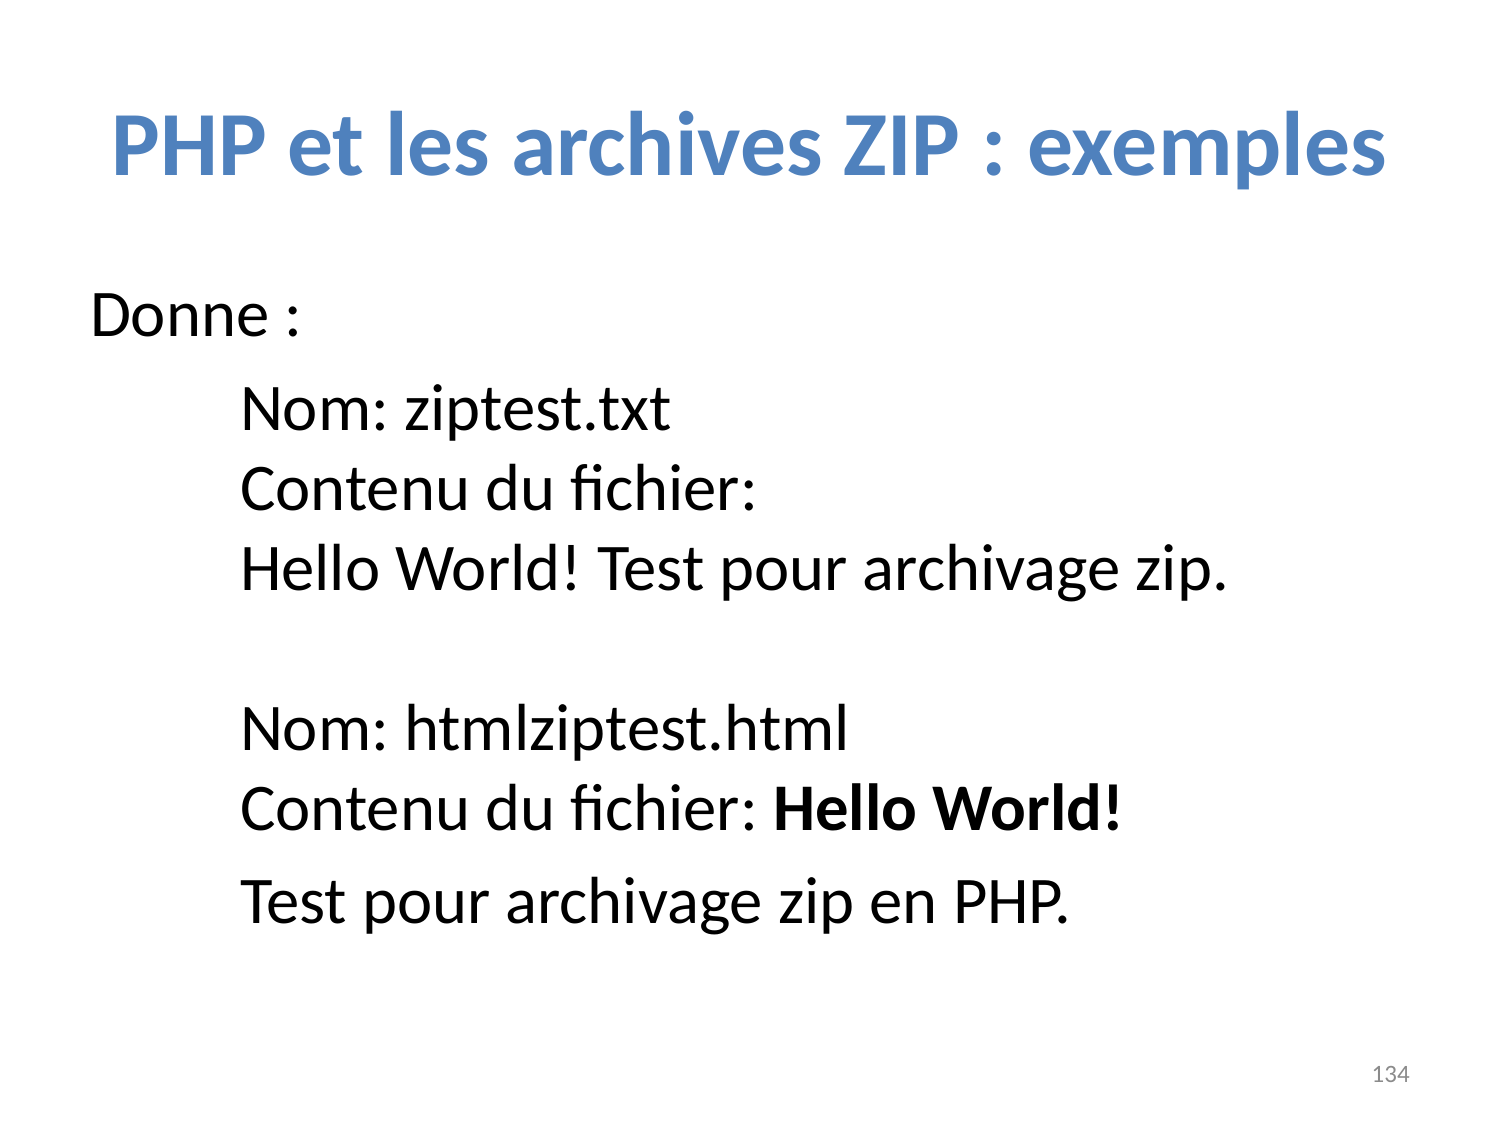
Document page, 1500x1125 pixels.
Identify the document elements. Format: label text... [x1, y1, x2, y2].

title PHP et les archives ZIP : exemples [75, 45, 1425, 233]
list Donne : Nom: ziptest.txt Contenu du fichier: Hello World! Test pour archivage zip. Nom: htmlziptest.html Contenu du fichier: Hello World! Test pour archivage zip en PHP. [75, 262, 1425, 1005]
slide_number 134 [1074, 1042, 1425, 1103]
